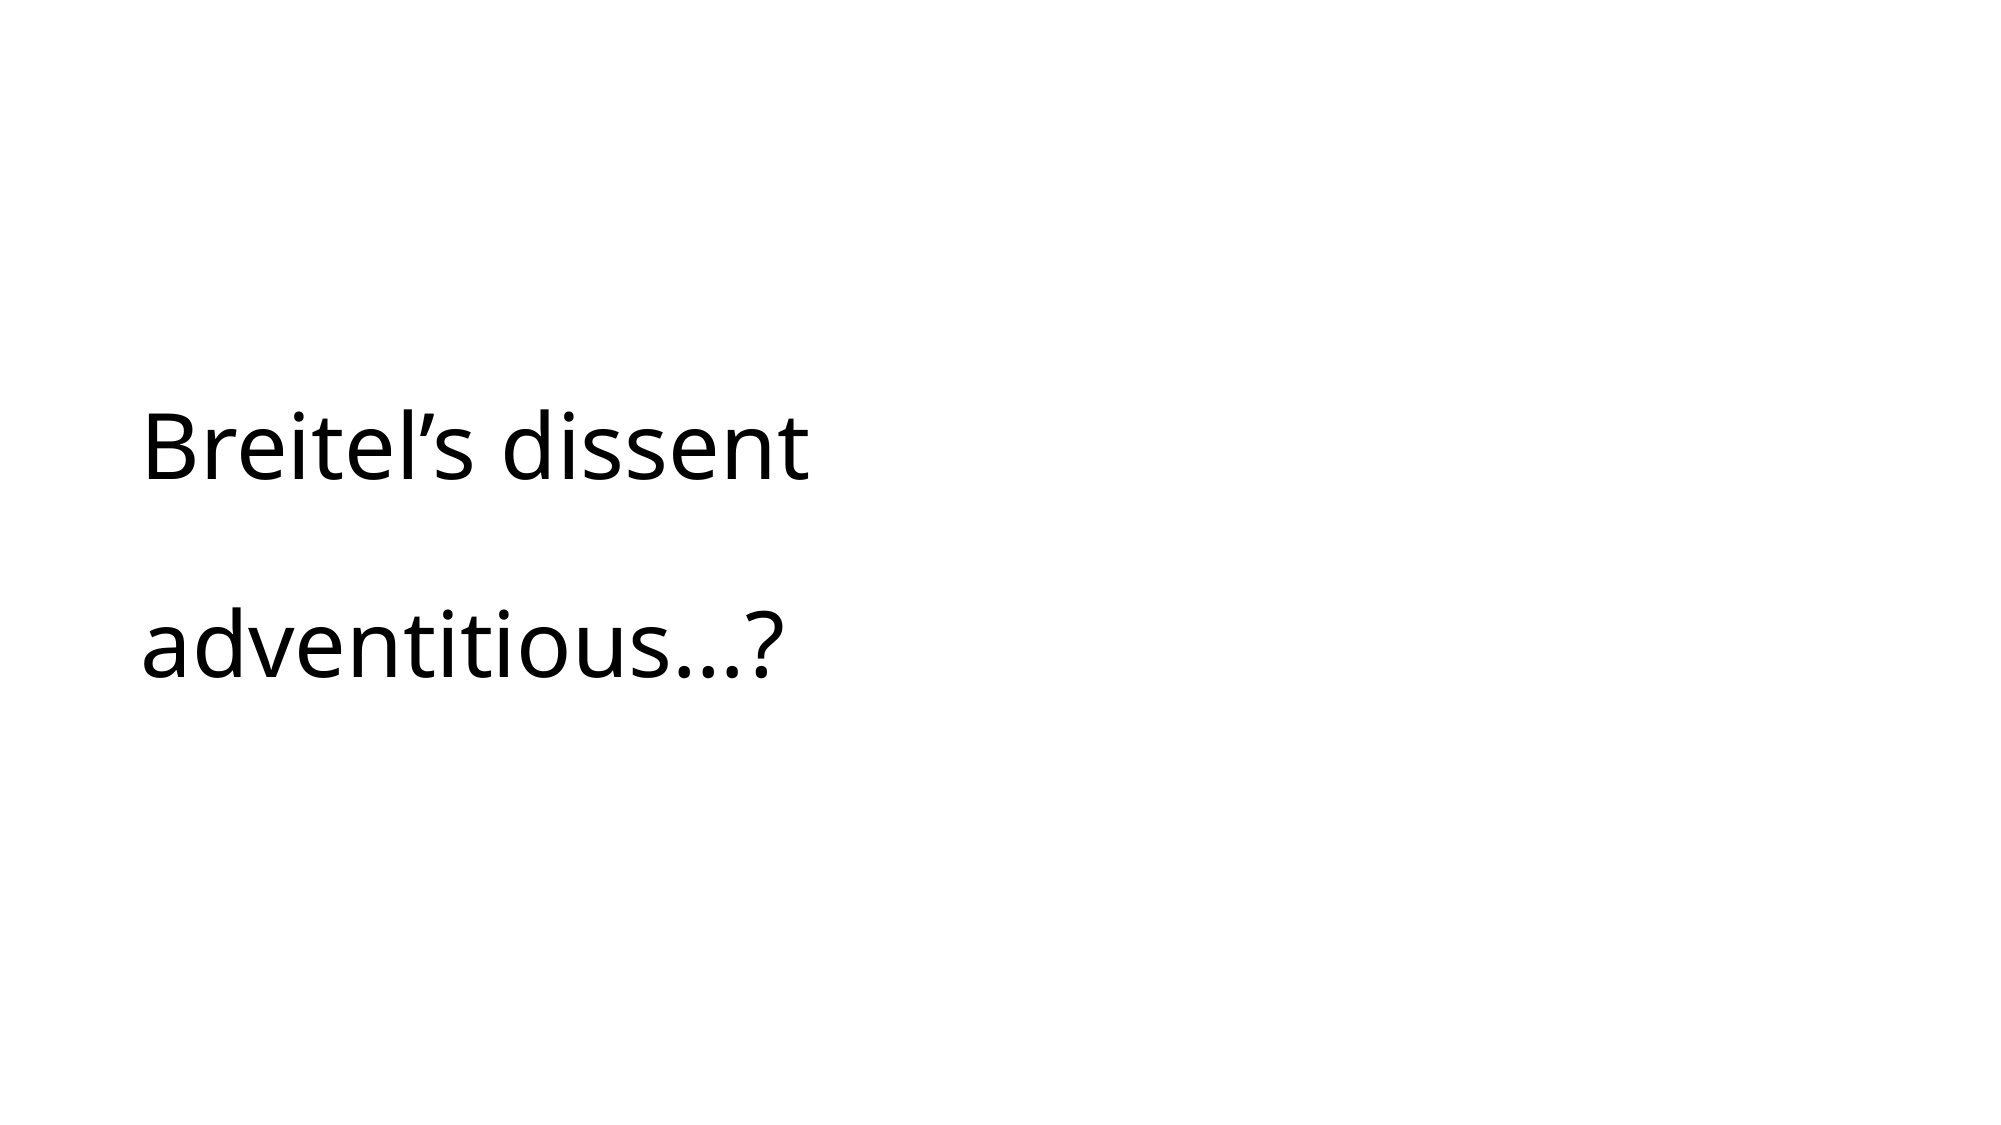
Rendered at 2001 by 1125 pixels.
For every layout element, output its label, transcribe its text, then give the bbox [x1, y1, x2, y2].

title Breitel’s dissent adventitious…? [125, 59, 1863, 1038]
